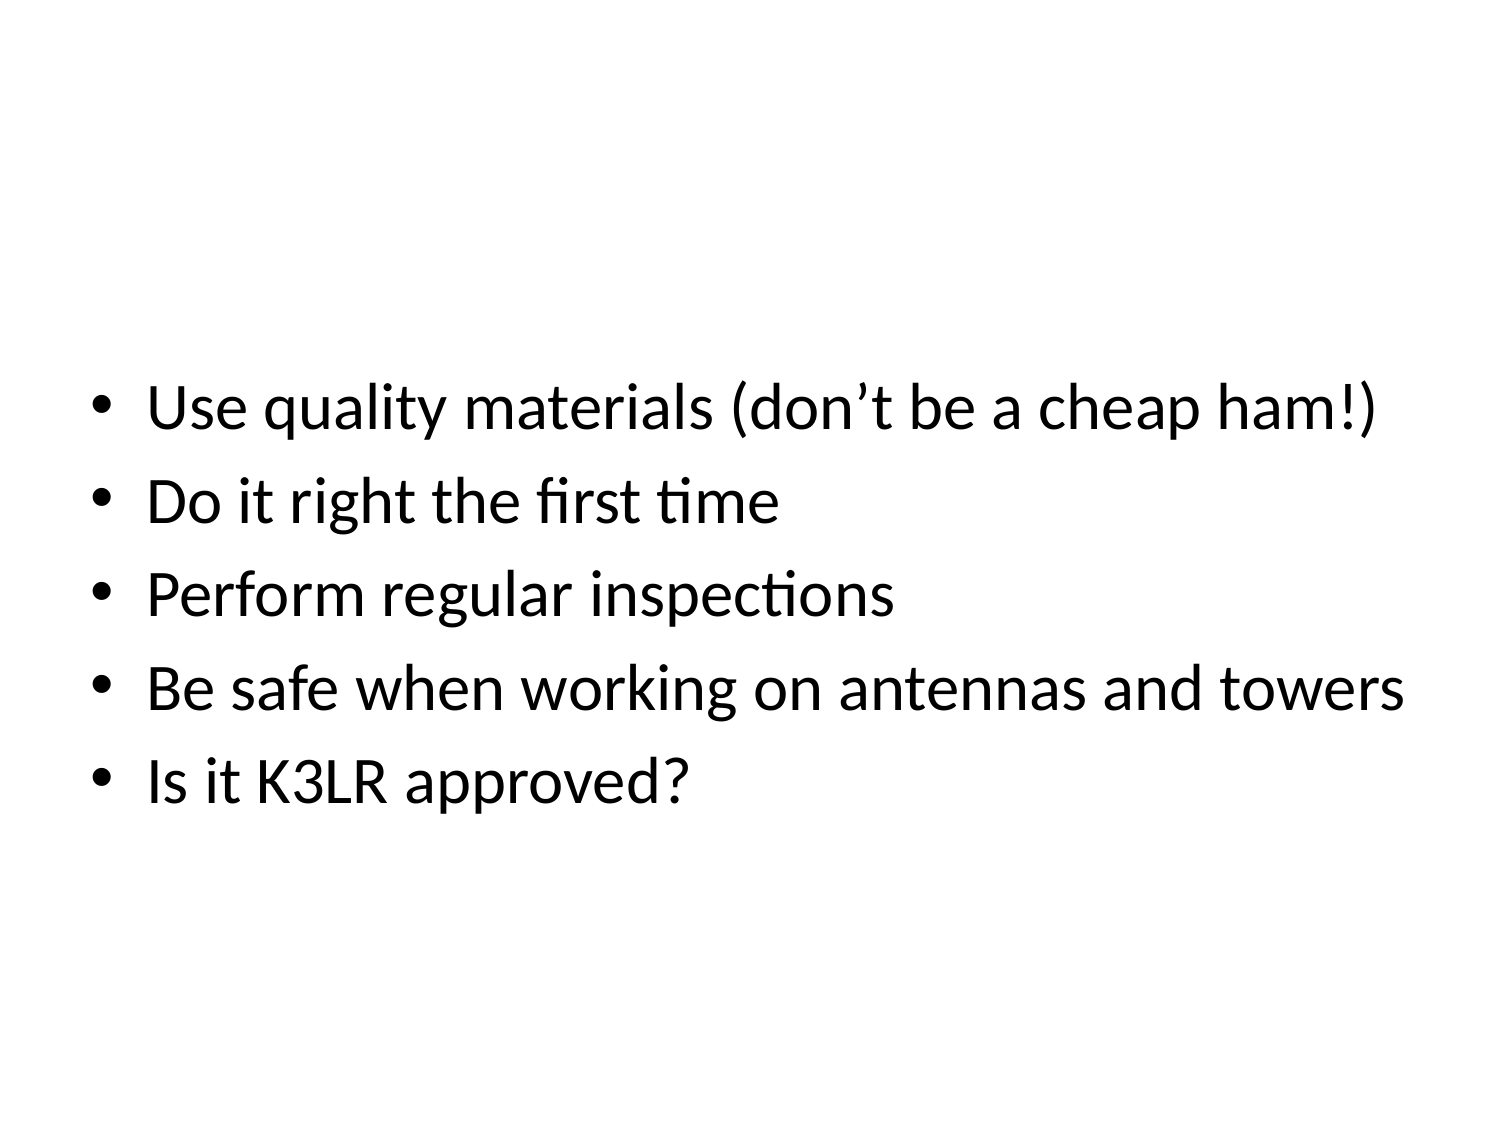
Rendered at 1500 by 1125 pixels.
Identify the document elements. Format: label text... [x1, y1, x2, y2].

list Use quality materials (don’t be a cheap ham!) Do it right the first time Perform regular inspections Be safe when working on antennas and towers Is it K3LR approved? [75, 262, 1425, 1005]
